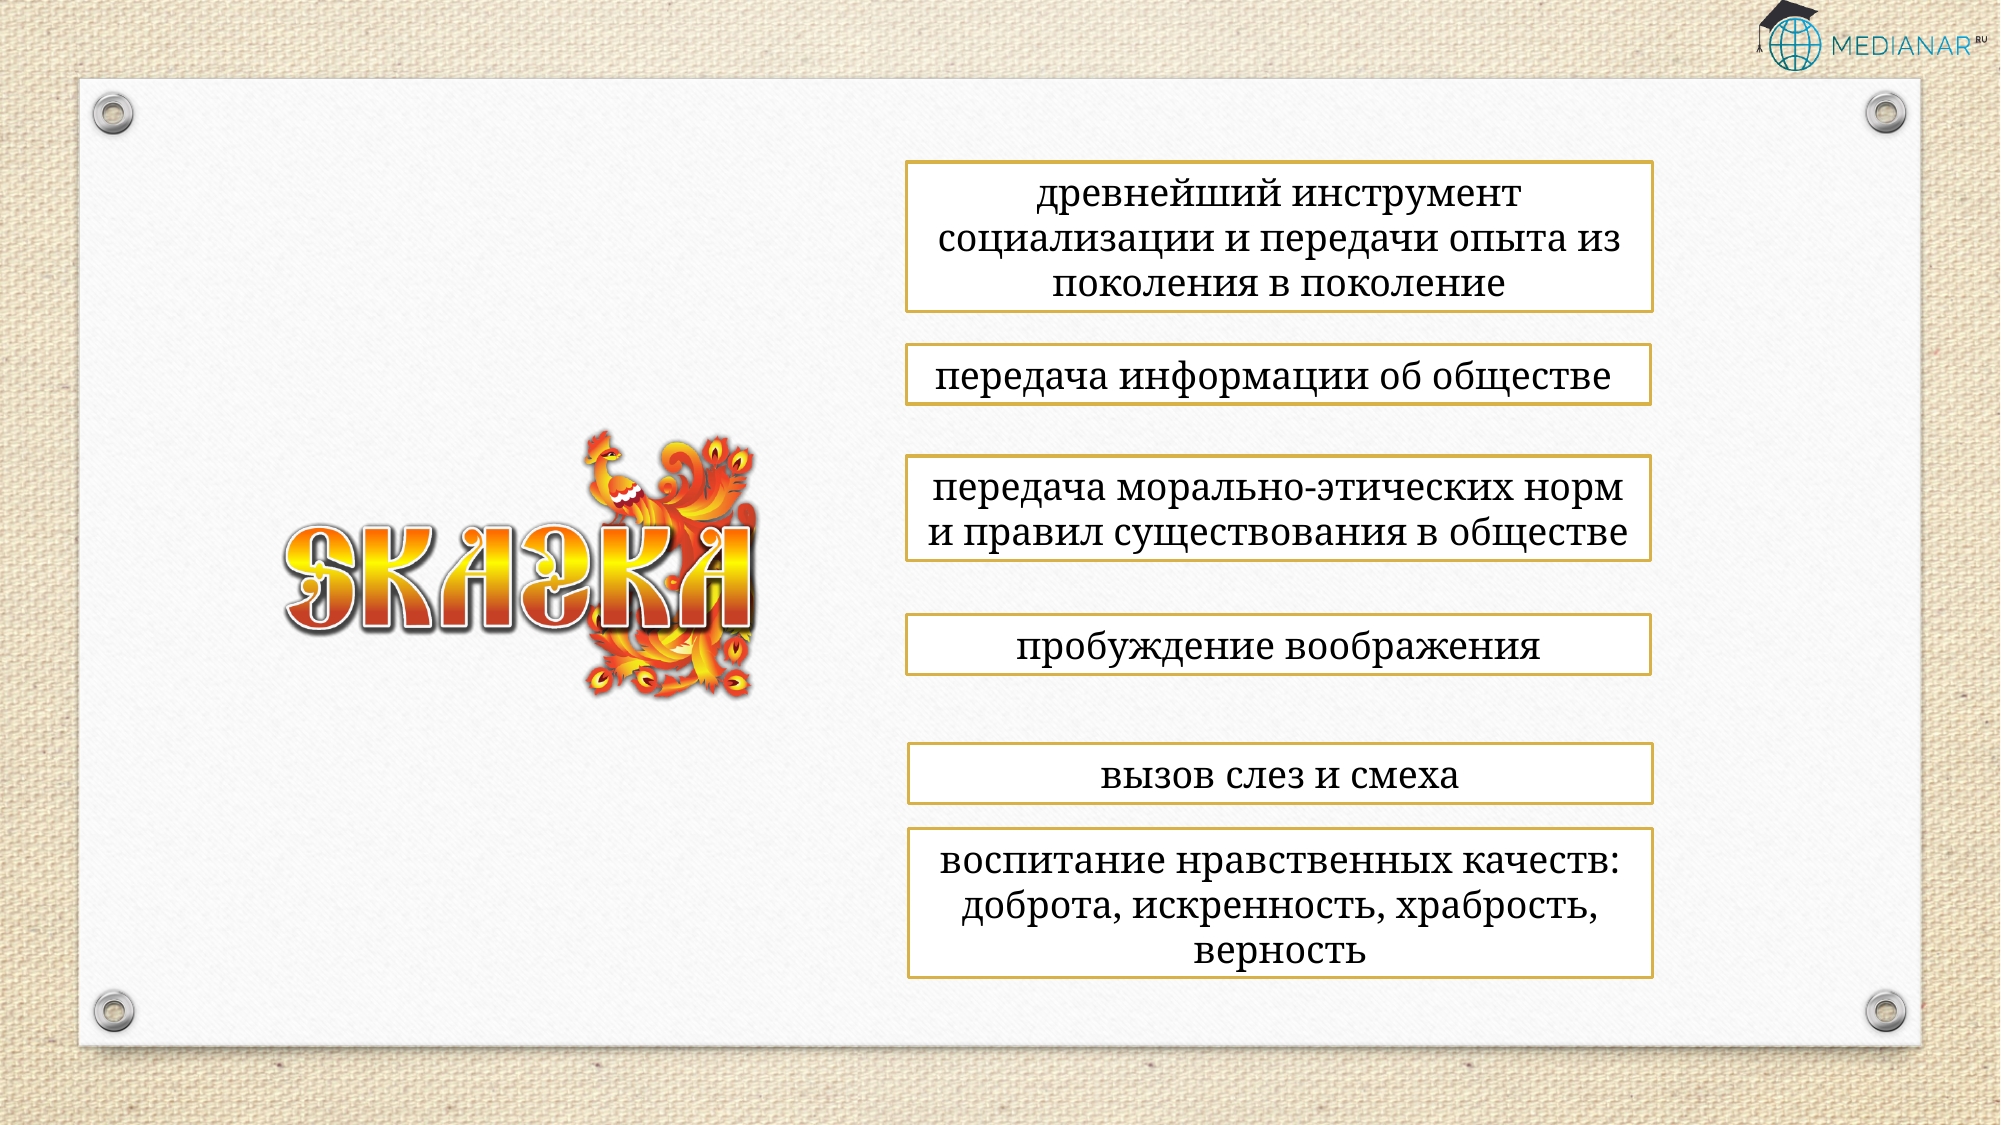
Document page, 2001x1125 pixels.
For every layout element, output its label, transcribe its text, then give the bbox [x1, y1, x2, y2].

text_box передача морально-этических норм и правил существования в обществе [905, 455, 1652, 562]
text_box древнейший инструмент социализации и передачи опыта из поколения в поколение [905, 161, 1654, 313]
text_box вызов слез и смеха [907, 742, 1654, 805]
text_box воспитание нравственных качеств: доброта, искренность, храбрость, верность [907, 827, 1654, 979]
picture [0, 0, 2001, 1125]
text_box передача информации об обществе [905, 343, 1652, 405]
text_box пробуждение воображения [905, 614, 1652, 676]
